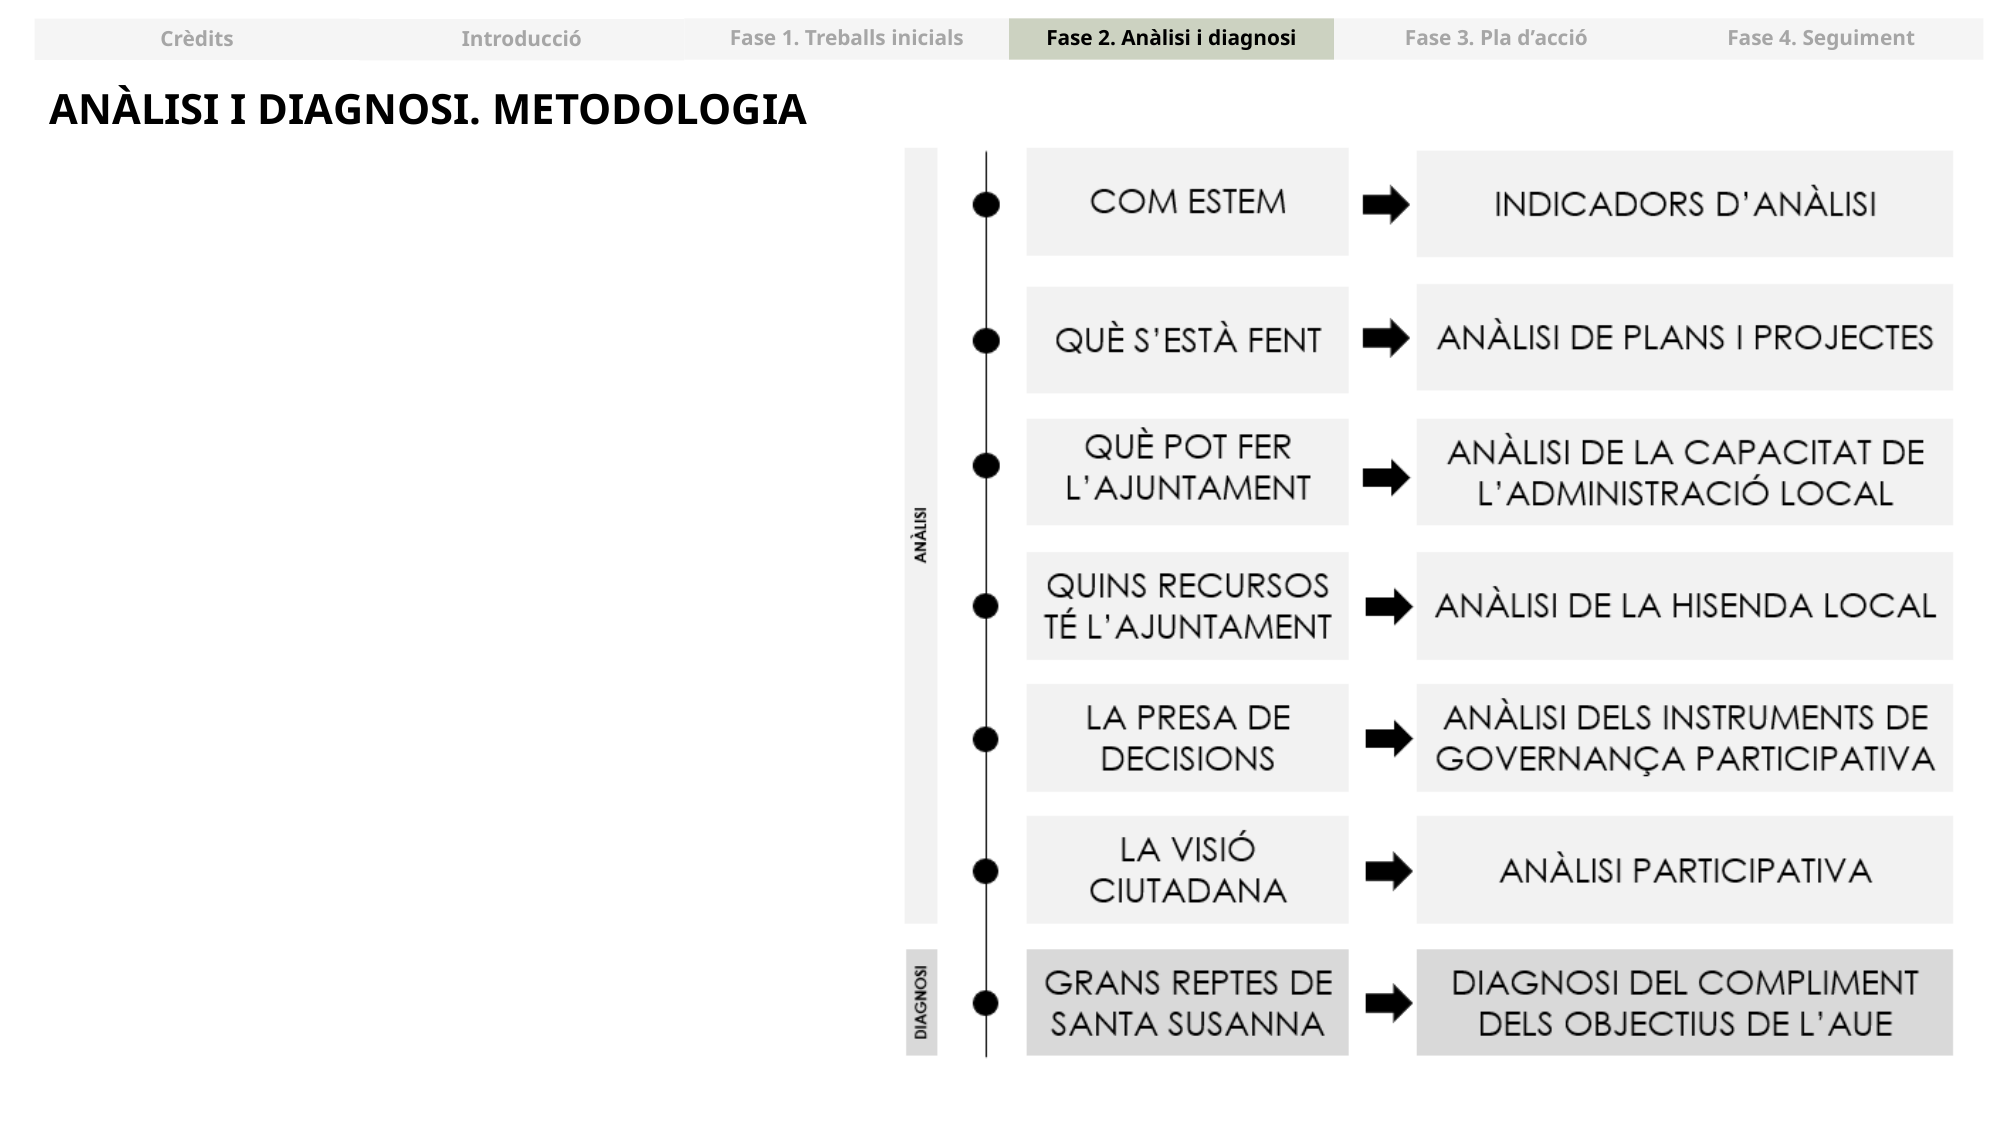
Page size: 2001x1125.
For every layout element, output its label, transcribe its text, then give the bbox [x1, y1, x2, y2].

text_box Introducció [359, 19, 685, 61]
text_box Fase 1. Treballs inicials [684, 18, 1010, 60]
text_box Crèdits [34, 18, 360, 60]
text_box Fase 3. Pla d’acció [1334, 18, 1658, 60]
text_box ANÀLISI I DIAGNOSI. METODOLOGIA [34, 75, 977, 141]
text_box Fase 4. Seguiment [1658, 18, 1984, 60]
text_box Fase 2. Anàlisi i diagnosi [1010, 18, 1334, 60]
picture [895, 141, 1966, 1070]
